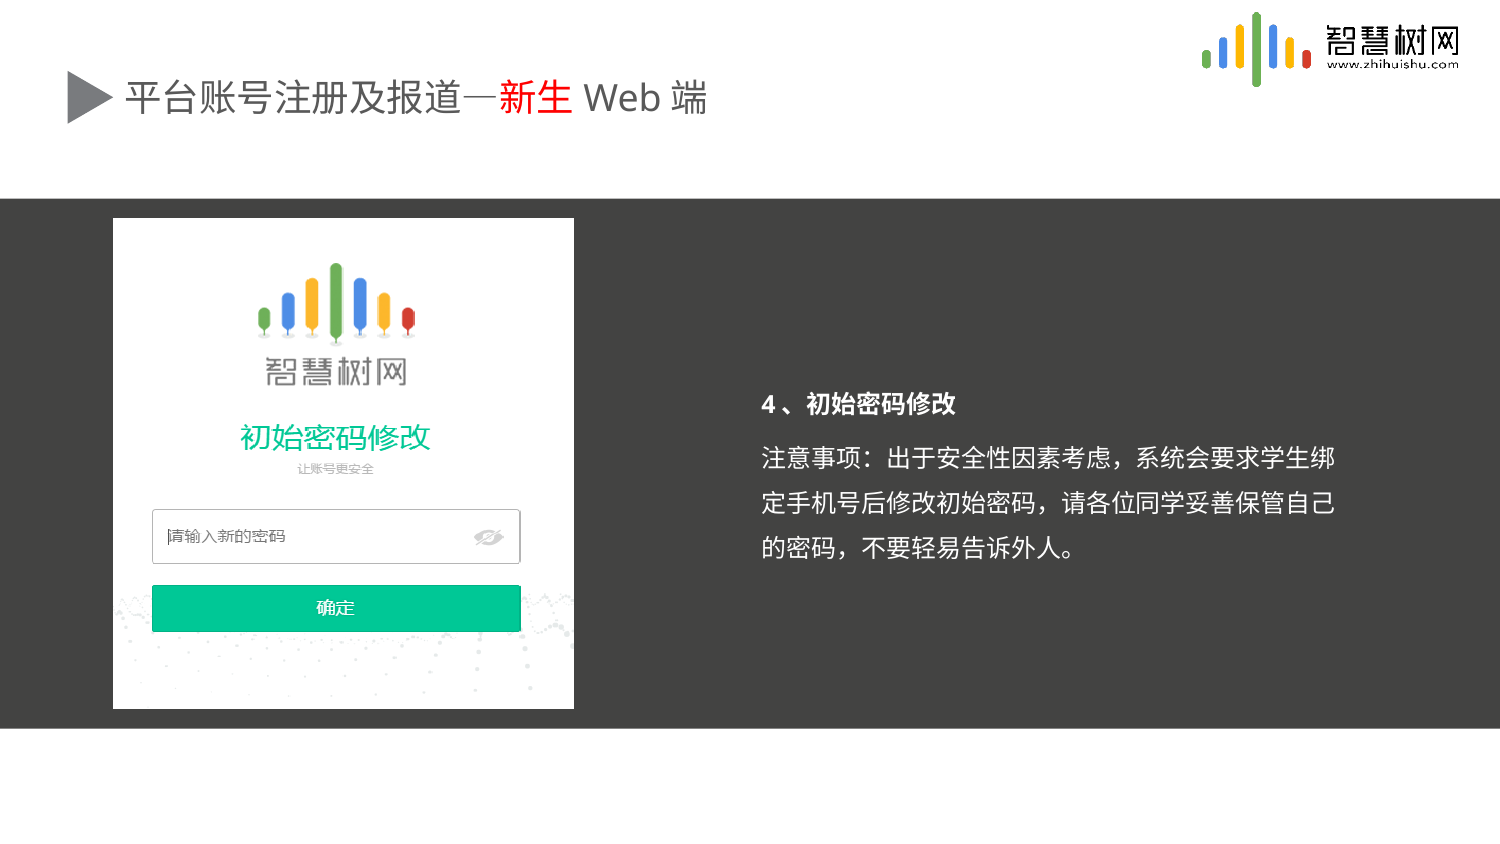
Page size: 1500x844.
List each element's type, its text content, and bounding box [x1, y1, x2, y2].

picture [1202, 12, 1458, 87]
text_box 4、初始密码修改 注意事项：出于安全性因素考虑，系统会要求学生绑定手机号后修改初始密码，请各位同学妥善保管自己的密码，不要轻易告诉外人。 [749, 367, 1351, 568]
text_box 平台账号注册及报道—新生Web端 [113, 67, 727, 125]
picture [113, 218, 574, 709]
text_box [0, 198, 1500, 730]
text_box [66, 69, 113, 126]
